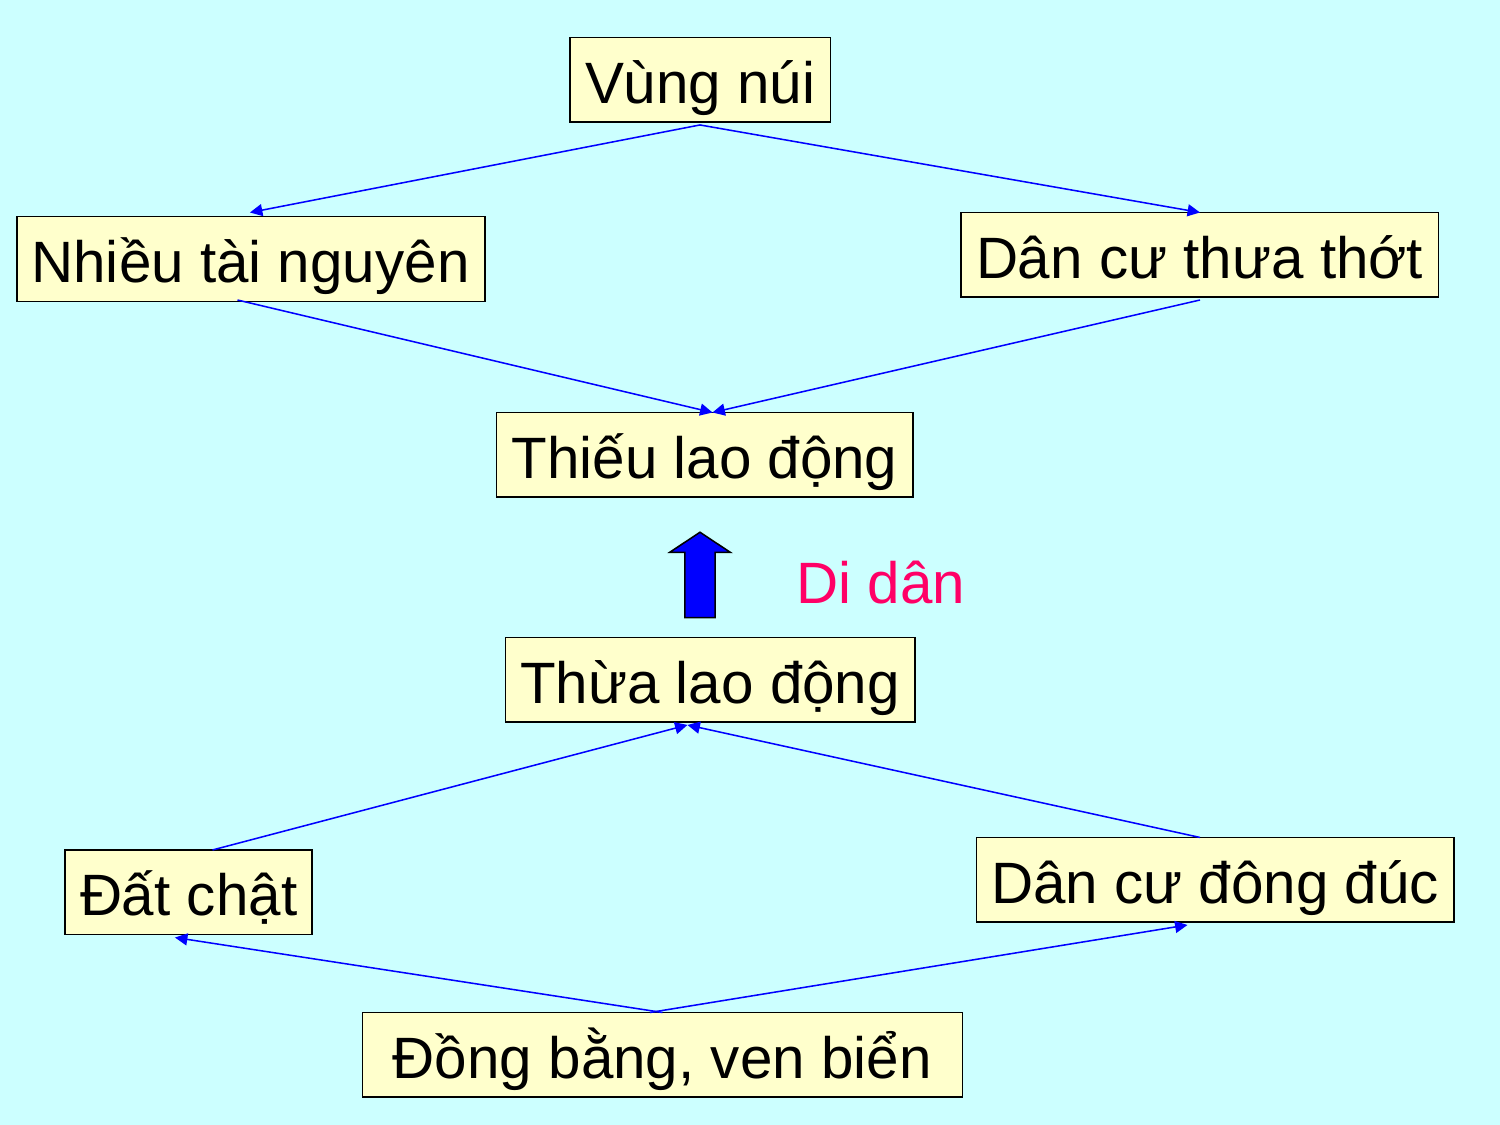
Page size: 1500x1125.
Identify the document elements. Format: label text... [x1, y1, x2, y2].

text_box [699, 124, 1201, 217]
text_box Dân cư thưa thớt [961, 212, 1439, 298]
text_box [637, 86, 651, 100]
text_box [687, 721, 1201, 838]
text_box [649, 920, 1188, 1013]
text_box [597, 634, 658, 726]
text_box Di dân [781, 537, 981, 623]
text_box [669, 532, 731, 618]
text_box [249, 125, 699, 217]
text_box [237, 214, 259, 226]
text_box [174, 933, 654, 1011]
text_box [212, 208, 254, 227]
text_box Nhiều tài nguyên [16, 216, 485, 302]
text_box Thiếu lao động [496, 412, 913, 498]
text_box Thừa lao động [631, 637, 916, 723]
text_box Thừa lao động [505, 637, 624, 723]
text_box Đất chật [65, 849, 313, 935]
text_box [212, 722, 687, 851]
text_box [712, 299, 1201, 416]
text_box Dân cư đông đúc [976, 837, 1455, 923]
text_box [237, 299, 712, 416]
text_box Đồng bằng, ven biển [362, 1012, 963, 1098]
text_box Vùng núi [570, 37, 831, 123]
